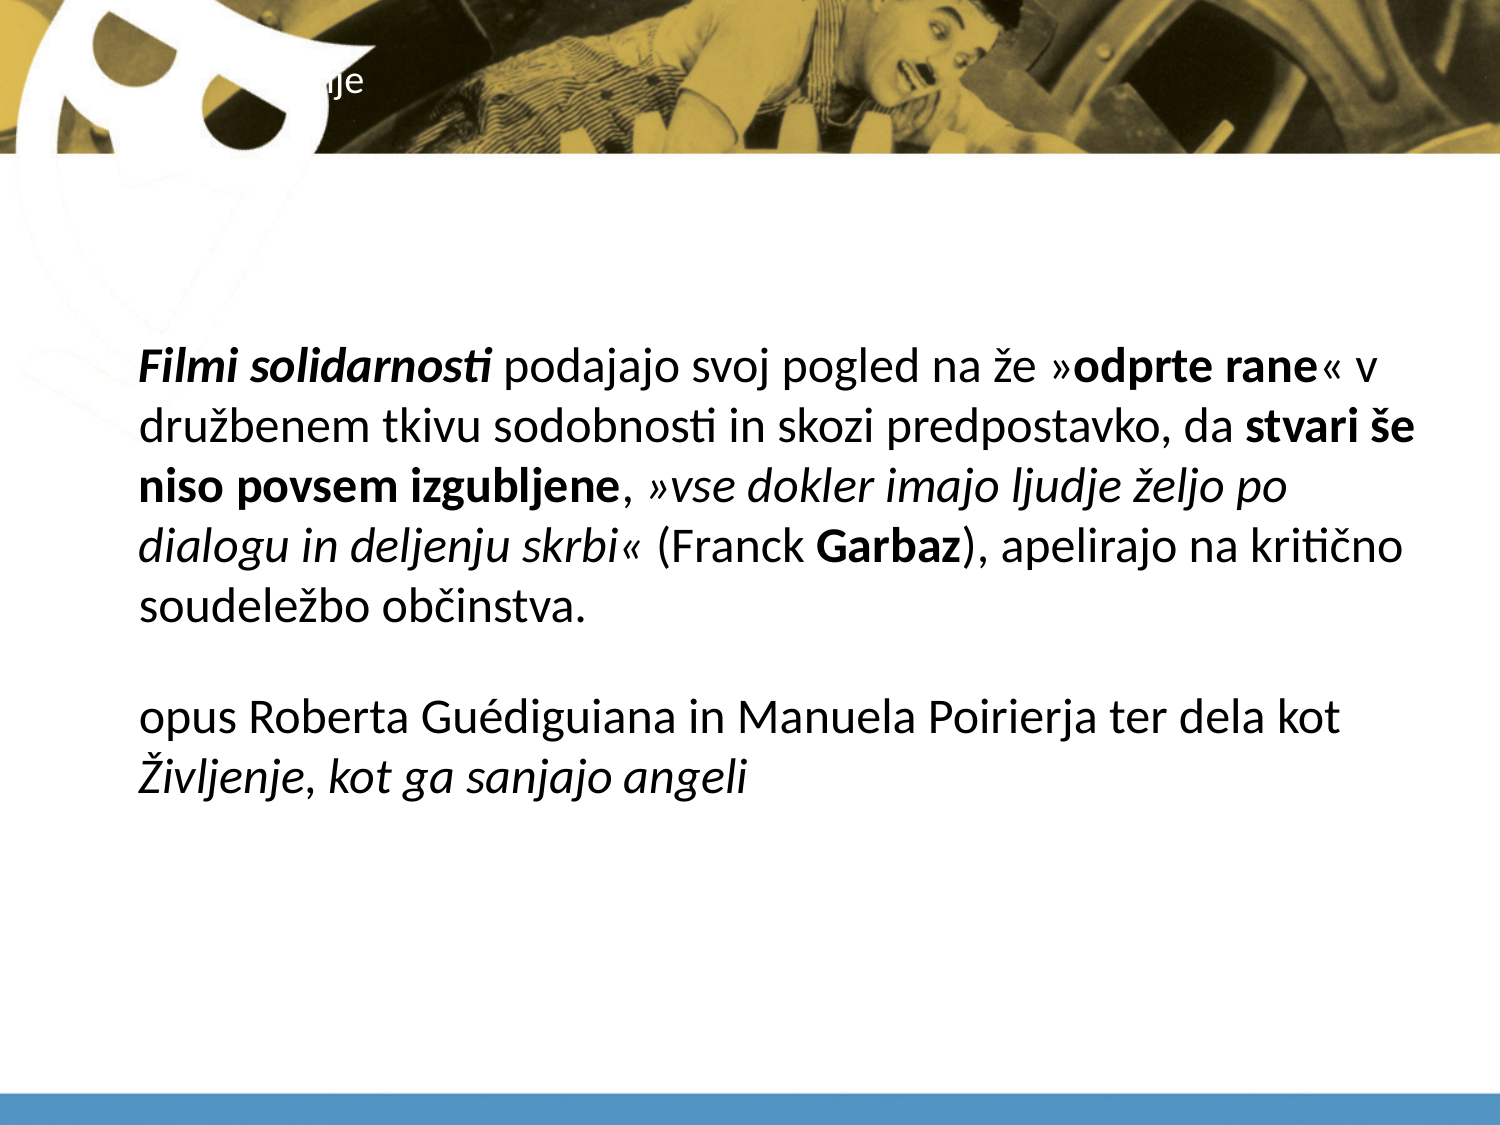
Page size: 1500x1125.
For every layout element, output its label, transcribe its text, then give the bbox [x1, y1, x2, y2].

title težnje [123, 0, 1412, 149]
picture [0, 0, 1500, 1125]
list Filmi solidarnosti podajajo svoj pogled na že »odprte rane« v družbenem tkivu sodobnosti in skozi predpostavko, da stvari še niso povsem izgubljene, »vse dokler imajo ljudje željo po dialogu in deljenju skrbi« (Franck Garbaz), apelirajo na kritično soudeležbo občinstva. opus Roberta Guédiguiana in Manuela Poirierja ter dela kot Življenje, kot ga sanjajo angeli [123, 255, 1459, 882]
